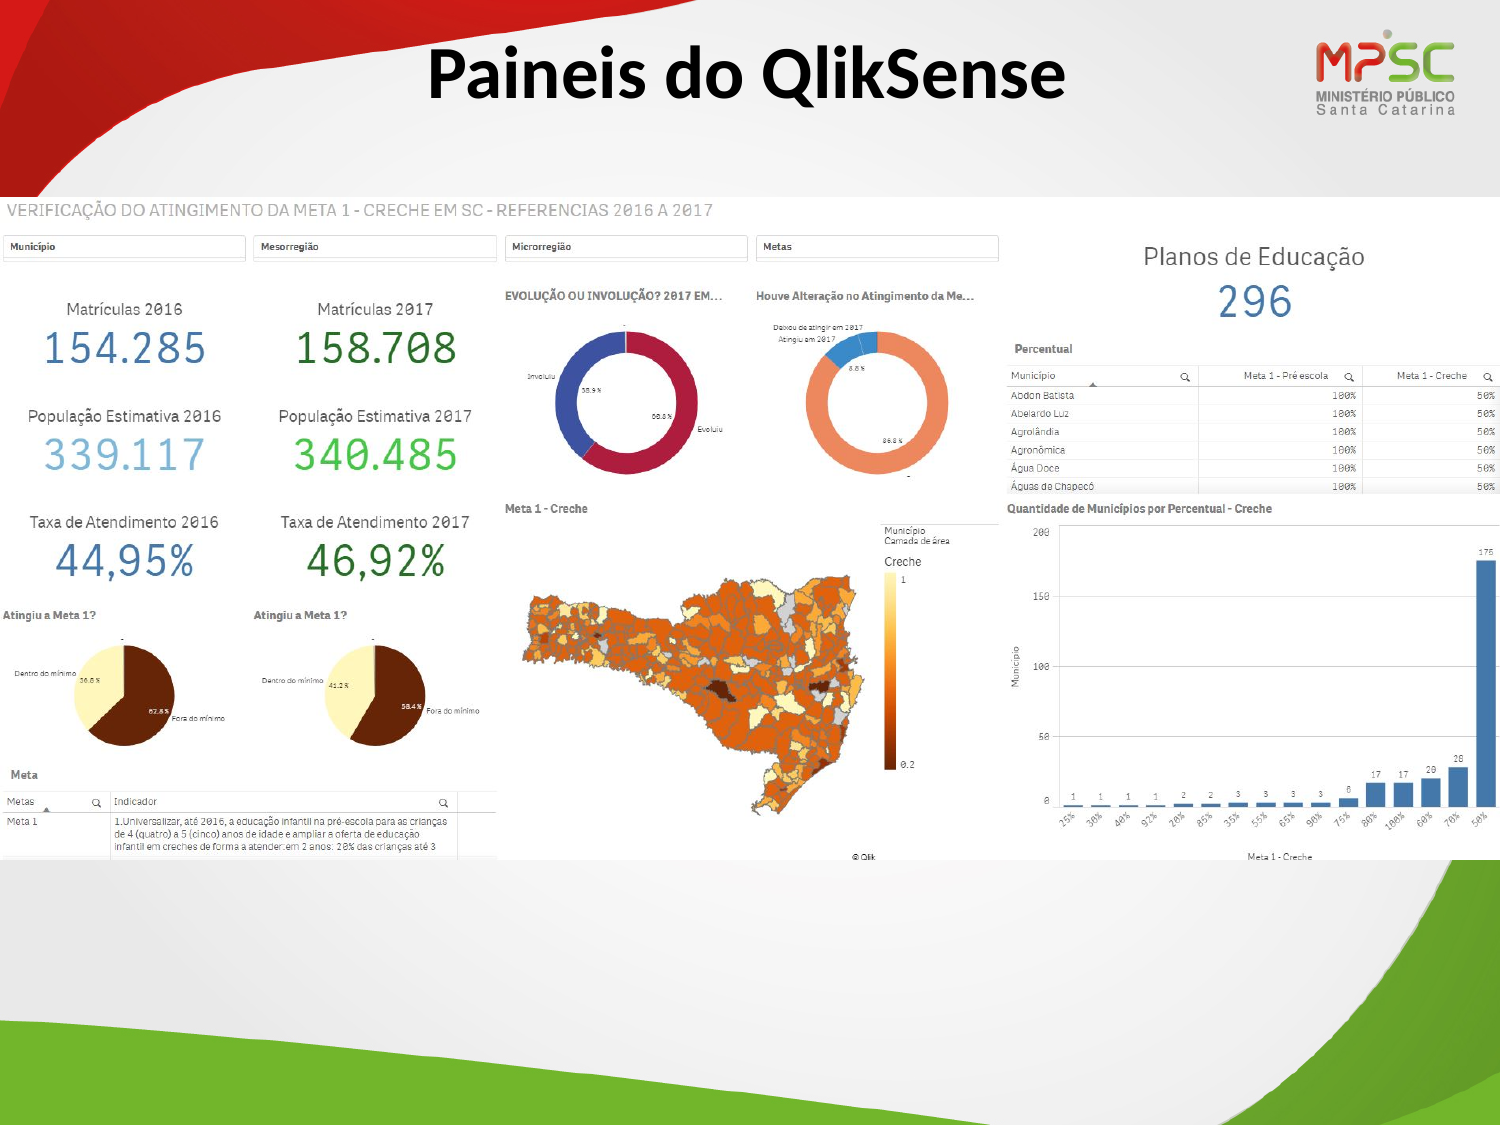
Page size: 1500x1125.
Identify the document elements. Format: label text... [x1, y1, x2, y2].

picture [0, 0, 1500, 1125]
title Paineis do QlikSense [155, 23, 1340, 113]
